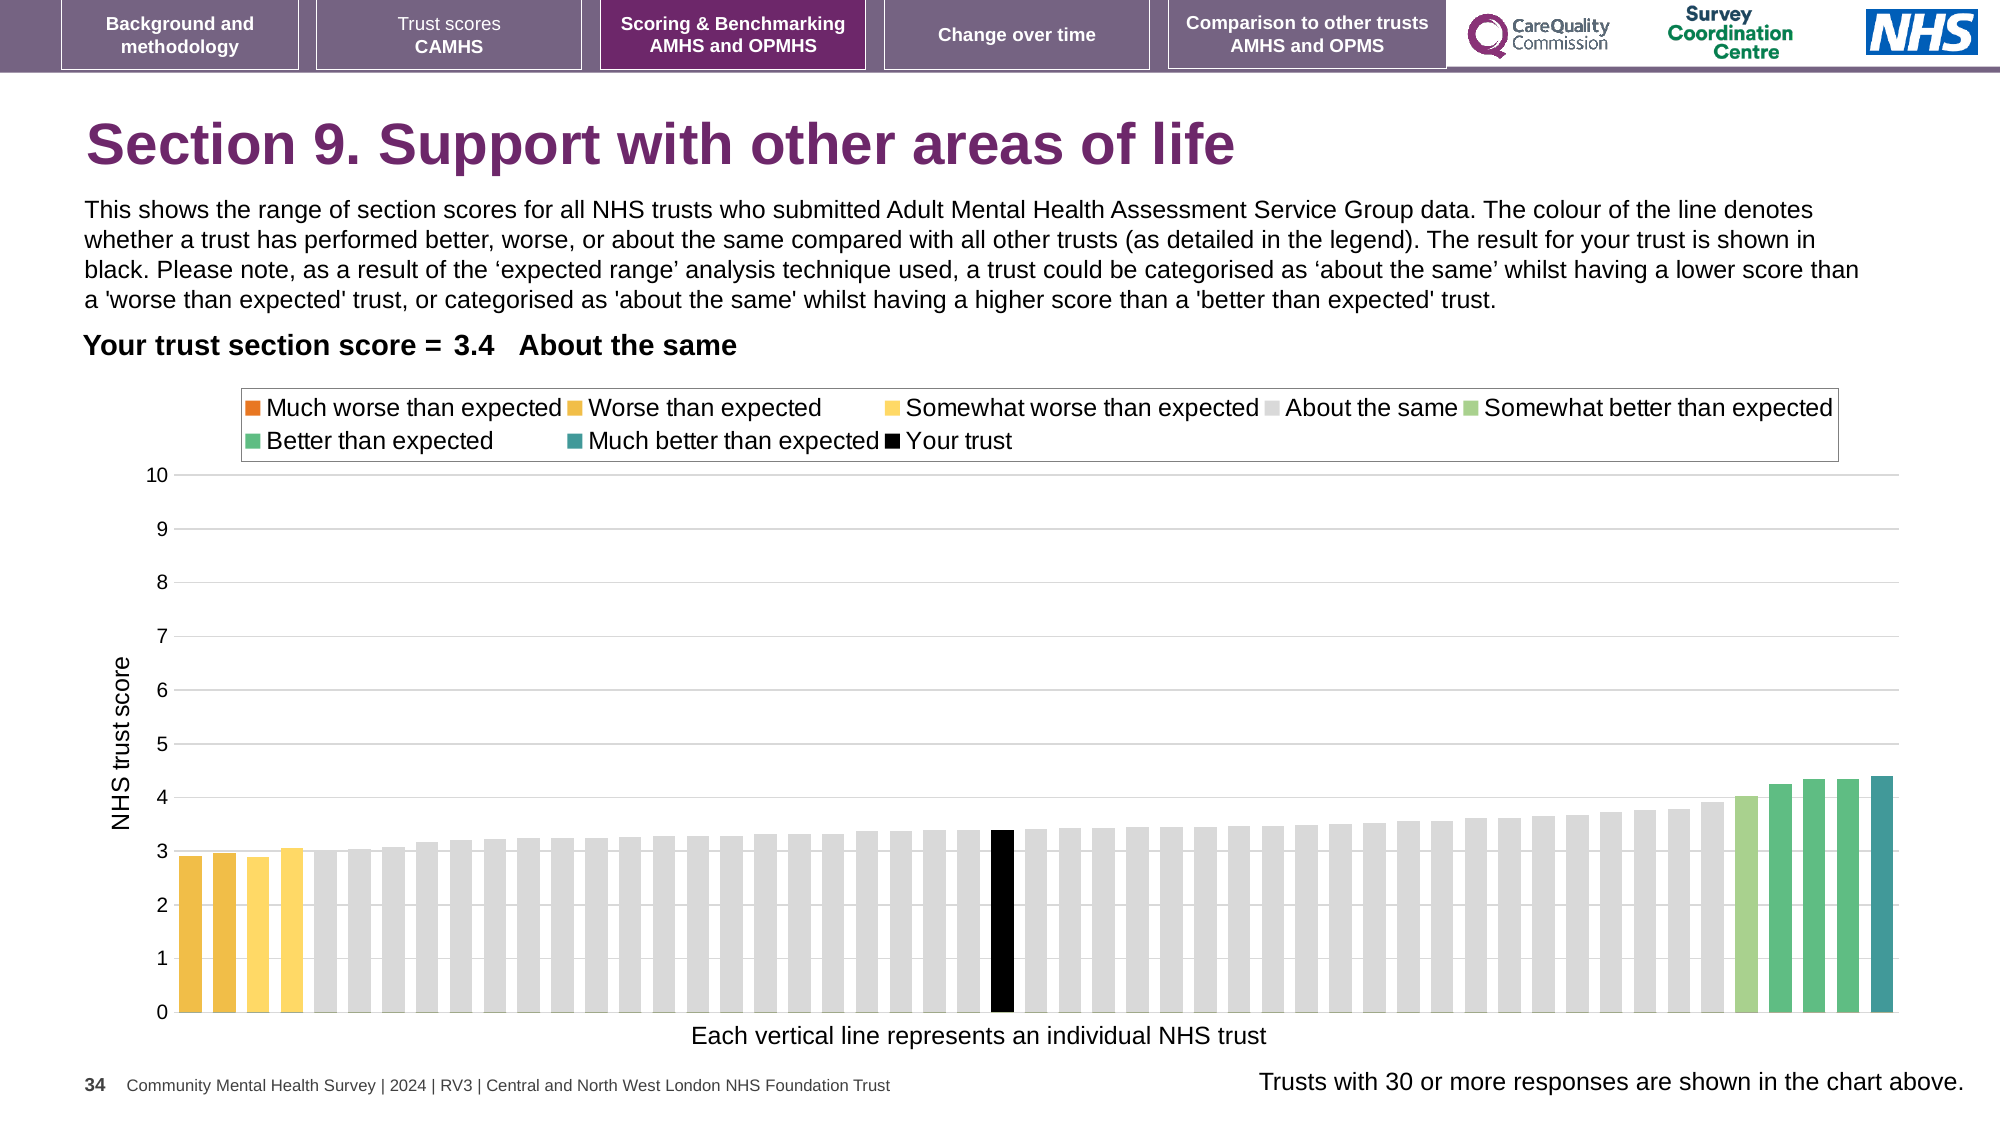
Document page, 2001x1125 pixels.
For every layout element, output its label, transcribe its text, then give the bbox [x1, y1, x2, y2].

text_box Trusts with 30 or more responses are shown in the chart above. [1244, 1057, 2000, 1103]
table_header 3.4 [448, 323, 518, 369]
text_box Section 9. Support with other areas of life [72, 99, 1621, 185]
picture [1467, 13, 1610, 59]
picture [1666, 3, 1794, 61]
text_box Each vertical line represents an individual NHS trust [676, 1036, 1283, 1058]
chart [99, 369, 1923, 1036]
text_box This shows the range of section scores for all NHS trusts who submitted Adult Mental Health Assessment Service Group data. The colour of the line denotes whether a trust has performed better, worse, or about the same compared with all other trusts (as detailed in the legend). The result for your trust is shown in black. Please note, as a result of the ‘expected range’ analysis technique used, a trust could be categorised as ‘about the same’ whilst having a lower score than a 'worse than expected' trust, or categorised as 'about the same' whilst having a higher score than a 'better than expected' trust. [69, 186, 1890, 321]
table_header Your trust section score = [53, 323, 448, 370]
picture [1866, 9, 1978, 55]
table_header About the same [518, 323, 1807, 369]
text_box 34 [84, 1065, 122, 1125]
